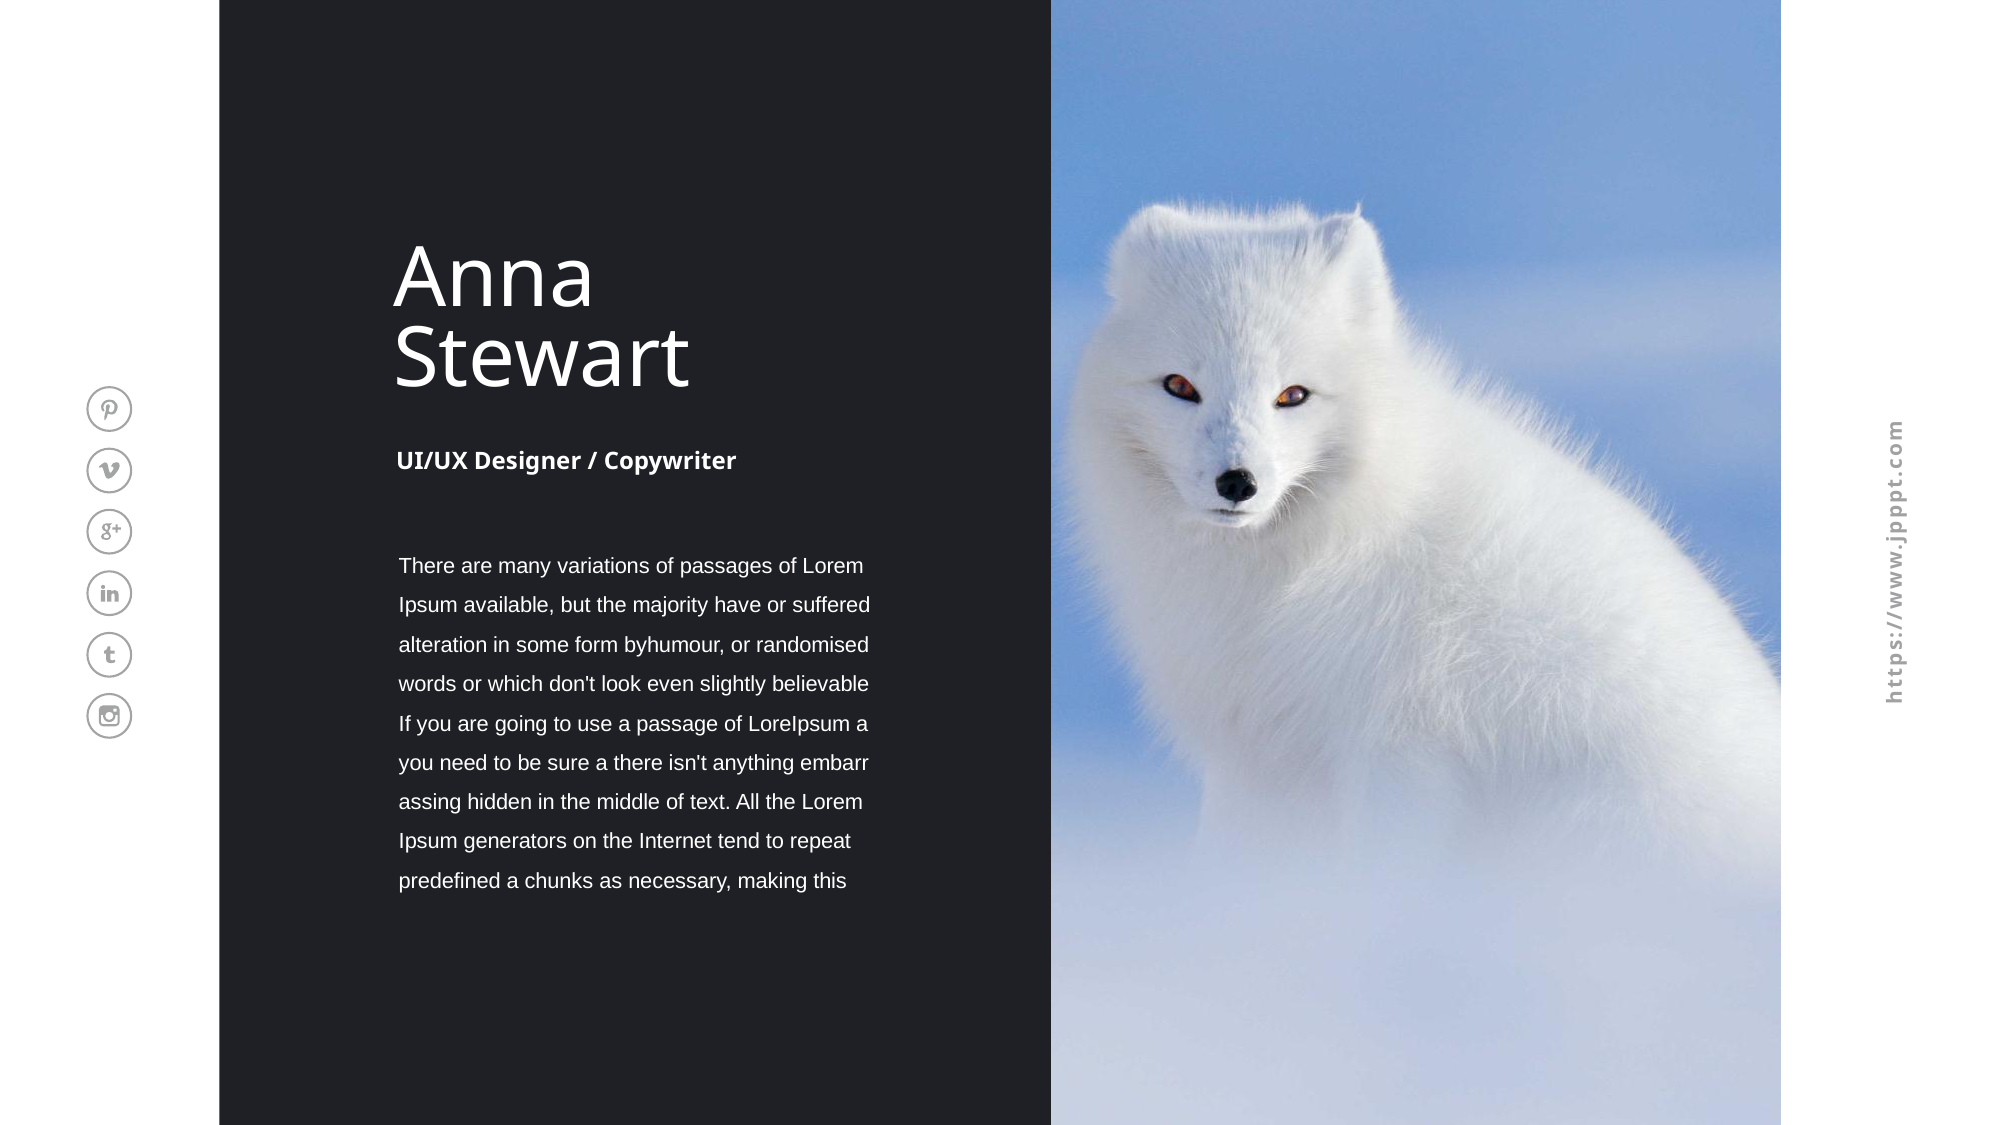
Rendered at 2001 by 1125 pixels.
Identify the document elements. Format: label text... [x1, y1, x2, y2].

text_box [86, 386, 133, 432]
text_box [219, 0, 1046, 1125]
picture [1051, 0, 1781, 1125]
text_box [86, 570, 133, 617]
text_box There are many variations of passages of Lorem Ipsum available, but the majority have or suffered alteration in some form byhumour, or randomised words or which don't look even slightly believable If you are going to use a passage of LoreIpsum a you need to be sure a there isn't anything embarr assing hidden in the middle of text. All the Lorem Ipsum generators on the Internet tend to repeat predefined a chunks as necessary, making this [392, 532, 878, 899]
text_box [86, 447, 133, 494]
text_box https://www.jpppt.com [1862, 415, 1912, 711]
text_box [86, 508, 133, 555]
text_box [86, 631, 133, 678]
text_box [86, 692, 133, 739]
text_box Anna Stewart [387, 236, 697, 409]
text_box UI/UX Designer / Copywriter [390, 425, 744, 480]
